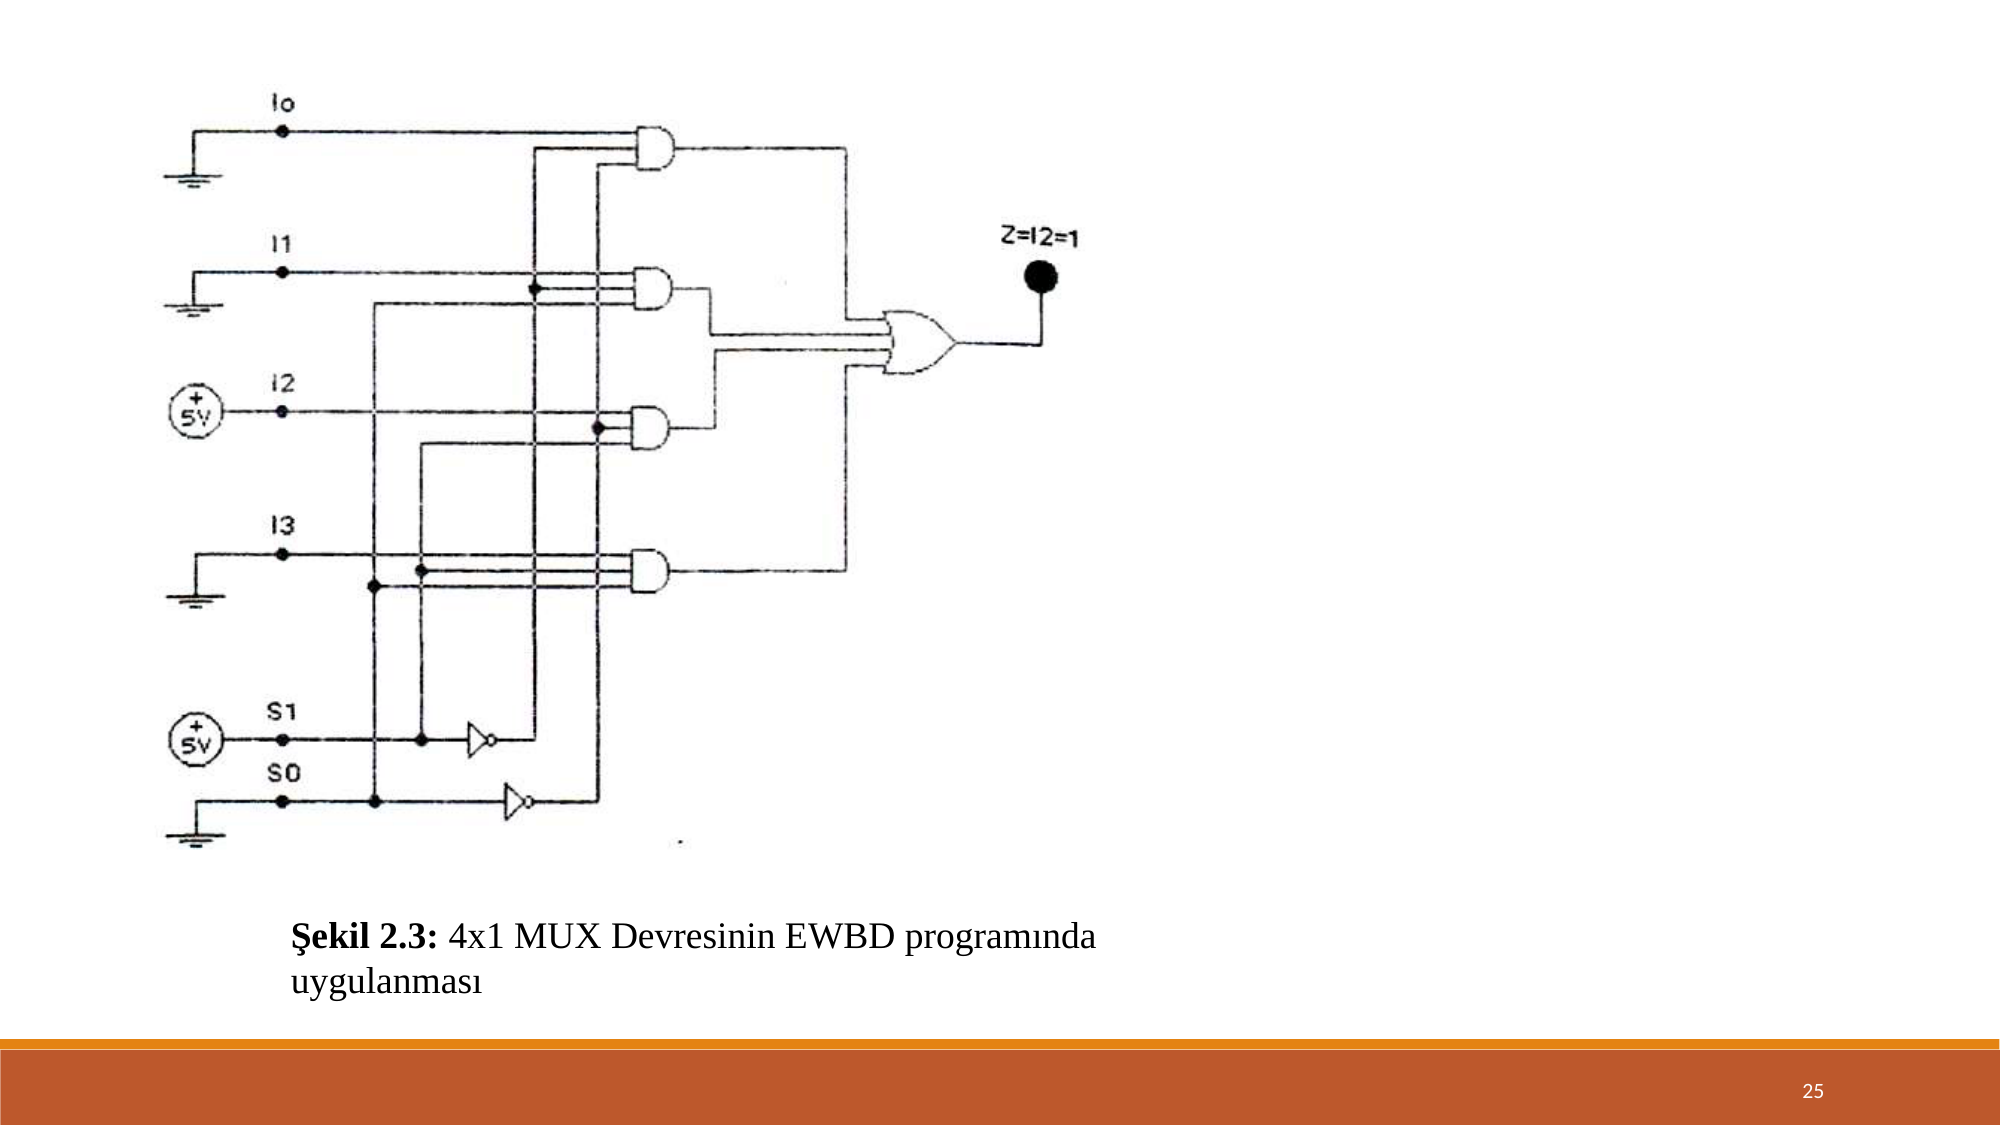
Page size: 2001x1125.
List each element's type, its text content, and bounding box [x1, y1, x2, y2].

text_box Şekil 2.3: 4x1 MUX Devresinin EWBD programında uygulanması [276, 904, 1277, 1009]
picture [130, 83, 1096, 859]
slide_number 25 [1624, 1059, 1840, 1120]
